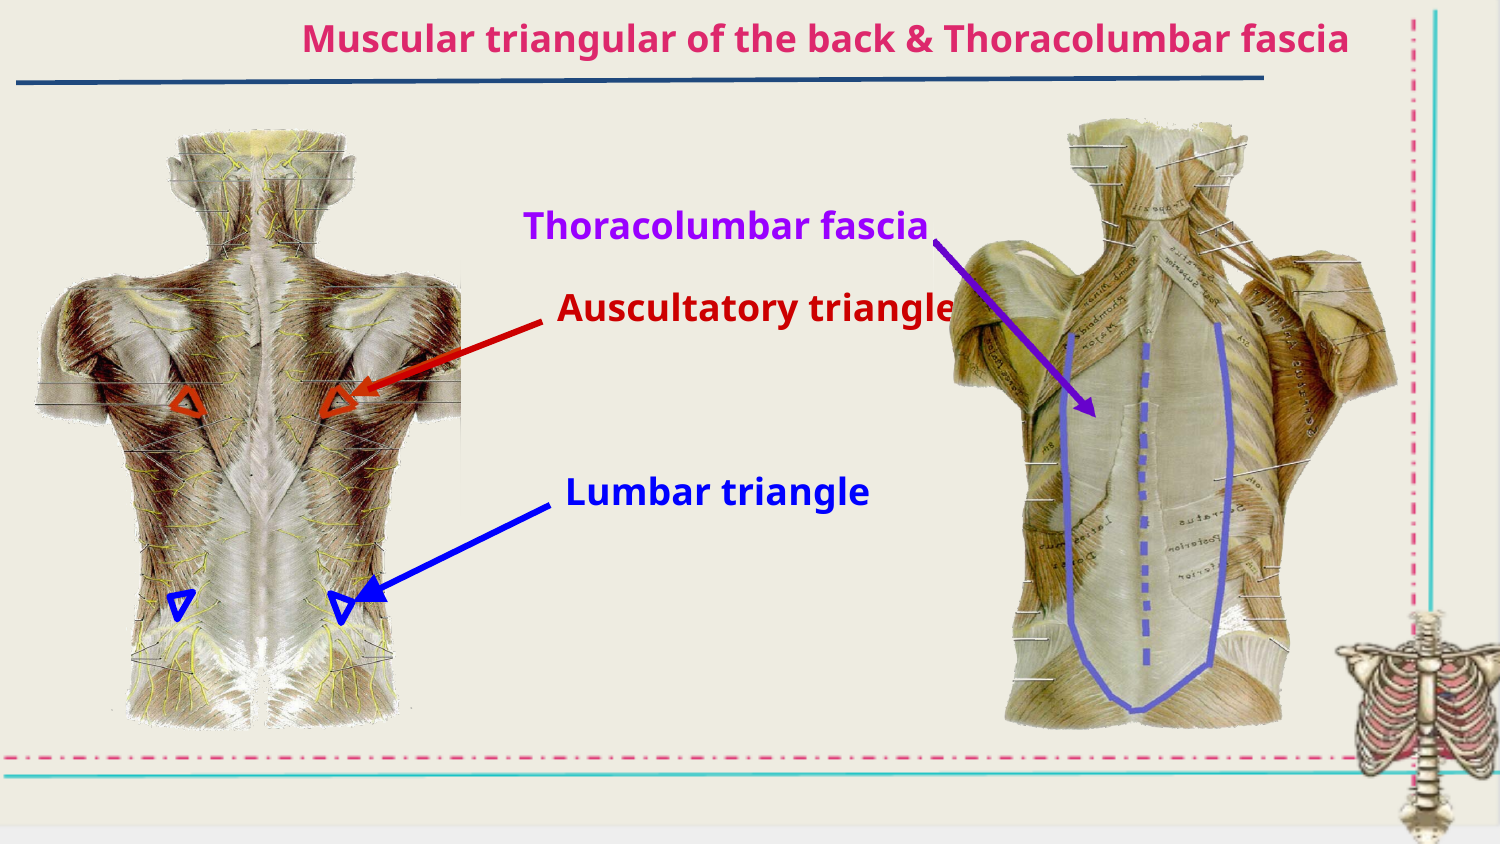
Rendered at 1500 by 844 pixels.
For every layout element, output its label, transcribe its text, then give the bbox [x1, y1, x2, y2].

text_box Auscultatory triangle [542, 292, 927, 374]
picture [0, 0, 1500, 844]
text_box Lumbar triangle [550, 452, 927, 558]
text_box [367, 321, 543, 390]
list Muscular triangular of the back & Thoracolumbar fascia [16, 0, 1367, 112]
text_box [15, 77, 1265, 83]
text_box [352, 504, 551, 602]
text_box Thoracolumbar fascia [507, 186, 927, 292]
